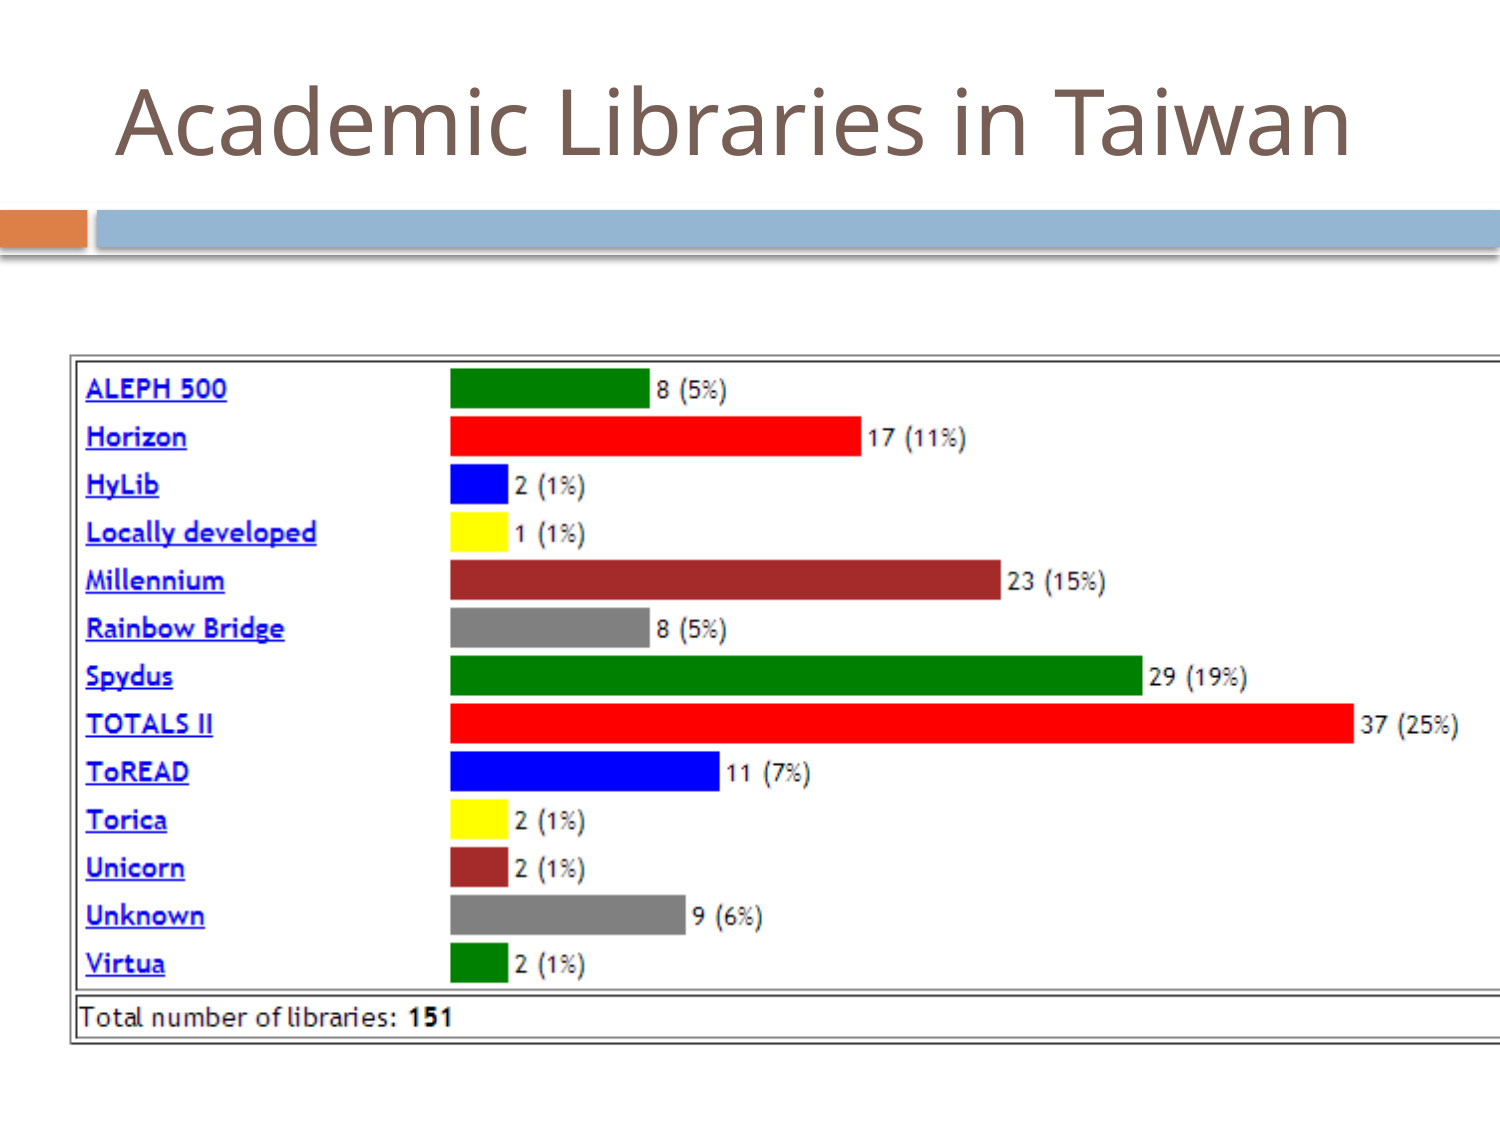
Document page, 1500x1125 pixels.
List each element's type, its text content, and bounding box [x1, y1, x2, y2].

picture [54, 337, 1500, 1076]
title Academic Libraries in Taiwan [100, 37, 1438, 200]
